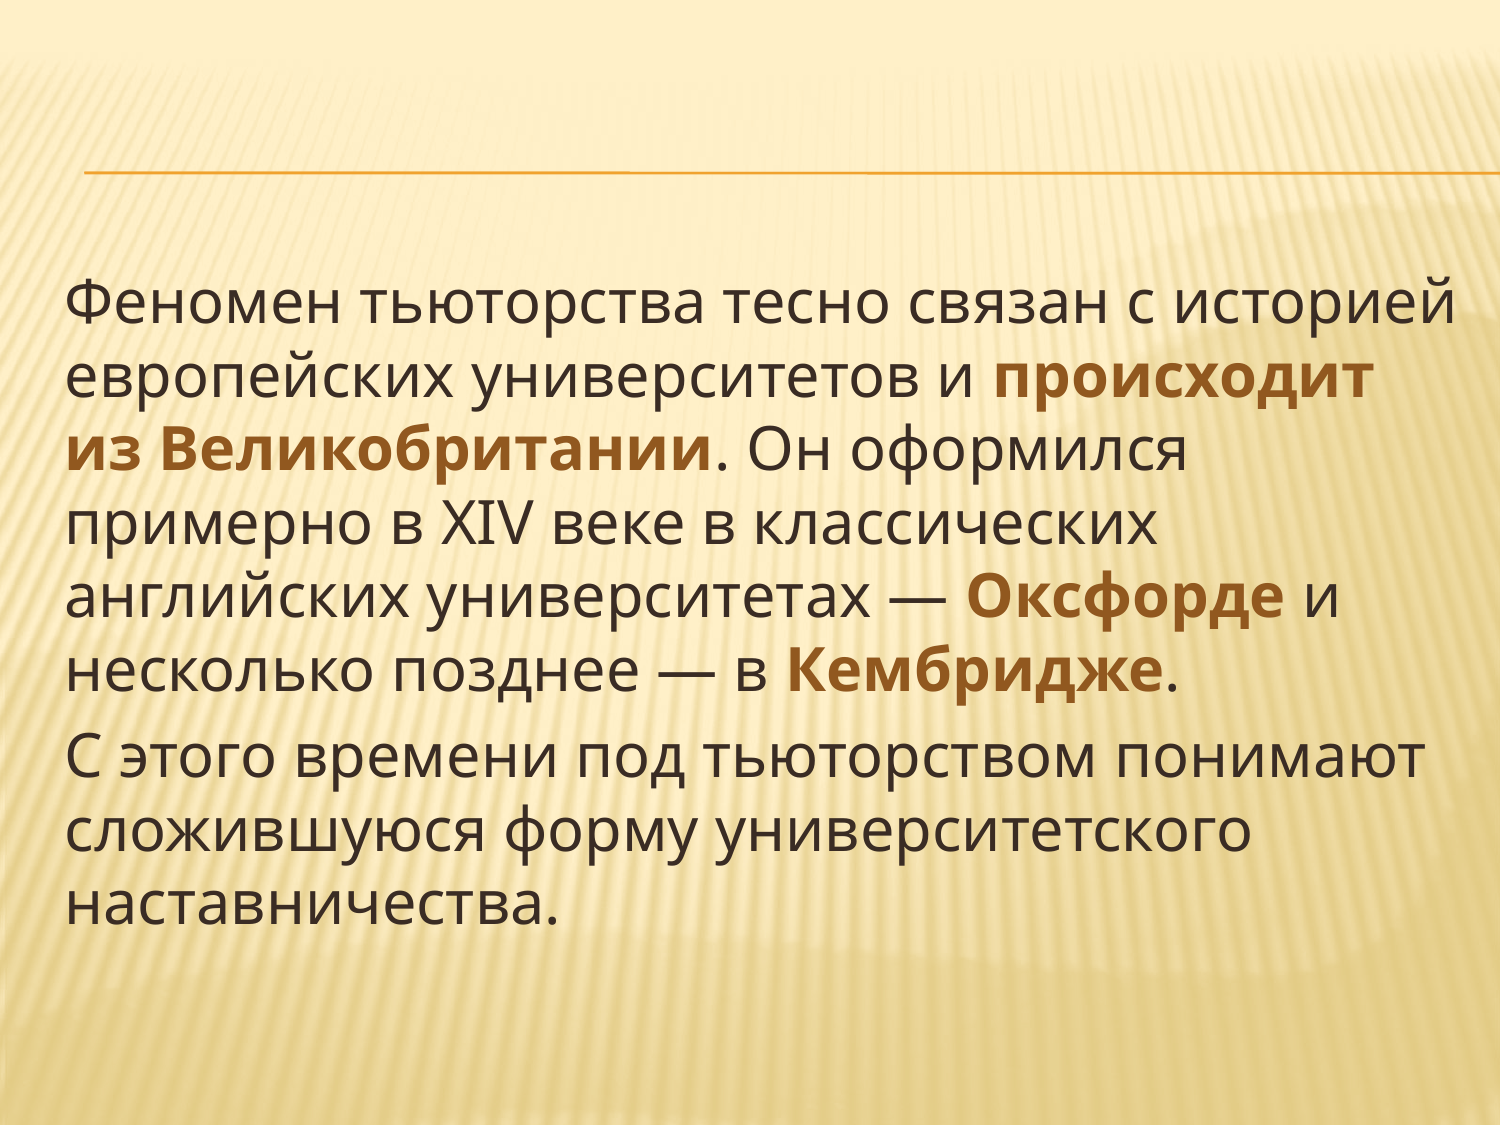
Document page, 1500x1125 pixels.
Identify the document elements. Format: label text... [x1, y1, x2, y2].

list Феномен тьюторства тесно связан с историей европейских университетов и происходит из Великобритании. Он оформился примерно в XIV веке в классических английских университетах — Оксфорде и несколько позднее — в Кембридже. С этого времени под тьюторством понимают сложившуюся форму университетского наставничества. [50, 254, 1475, 998]
